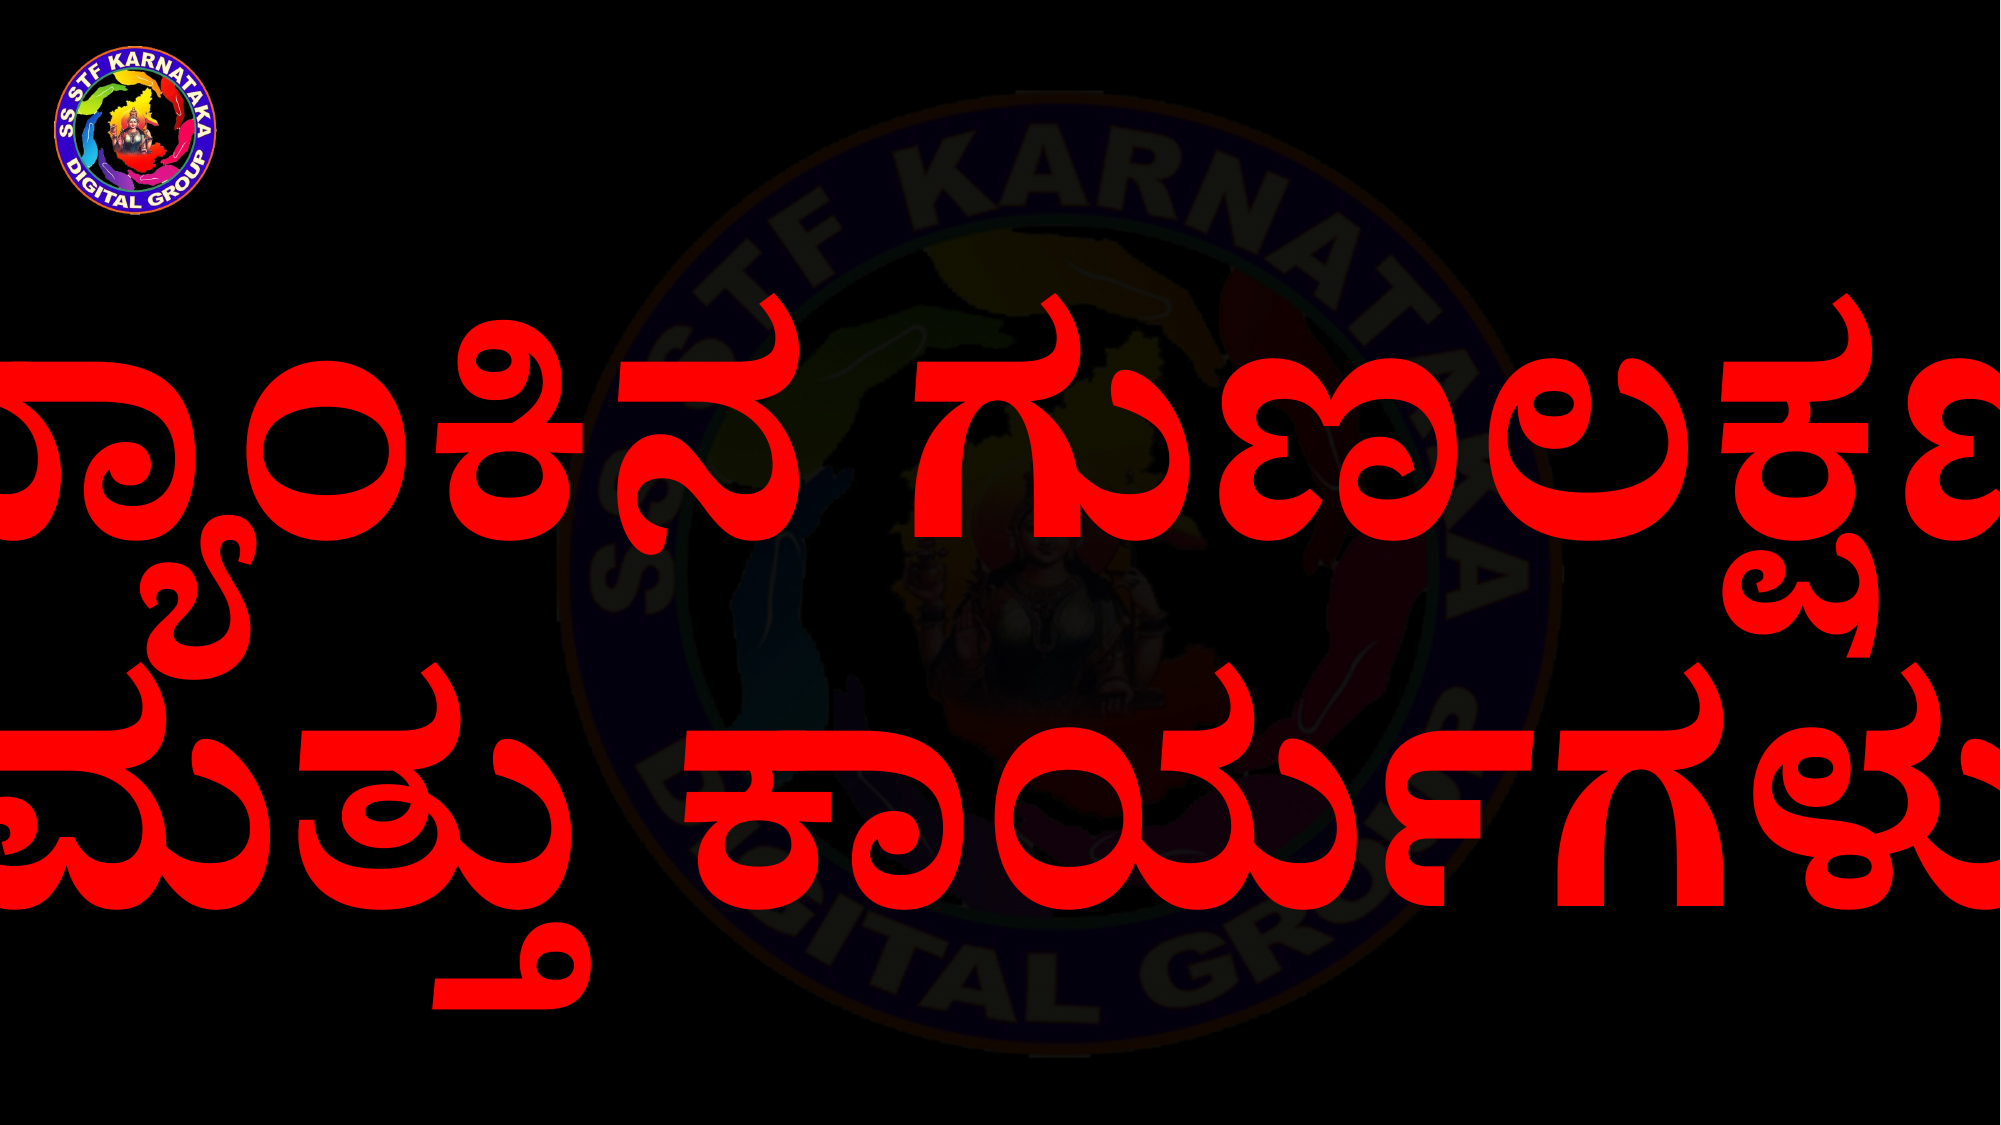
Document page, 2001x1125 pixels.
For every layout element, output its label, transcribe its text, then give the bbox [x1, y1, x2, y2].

text_box ಮತ್ತು ಕಾರ್ಯಗಳು [0, 658, 2000, 974]
picture [0, 0, 2001, 1125]
text_box ಬ್ಯಾಂಕಿನ ಗುಣಲಕ್ಷಣ [0, 290, 2000, 605]
